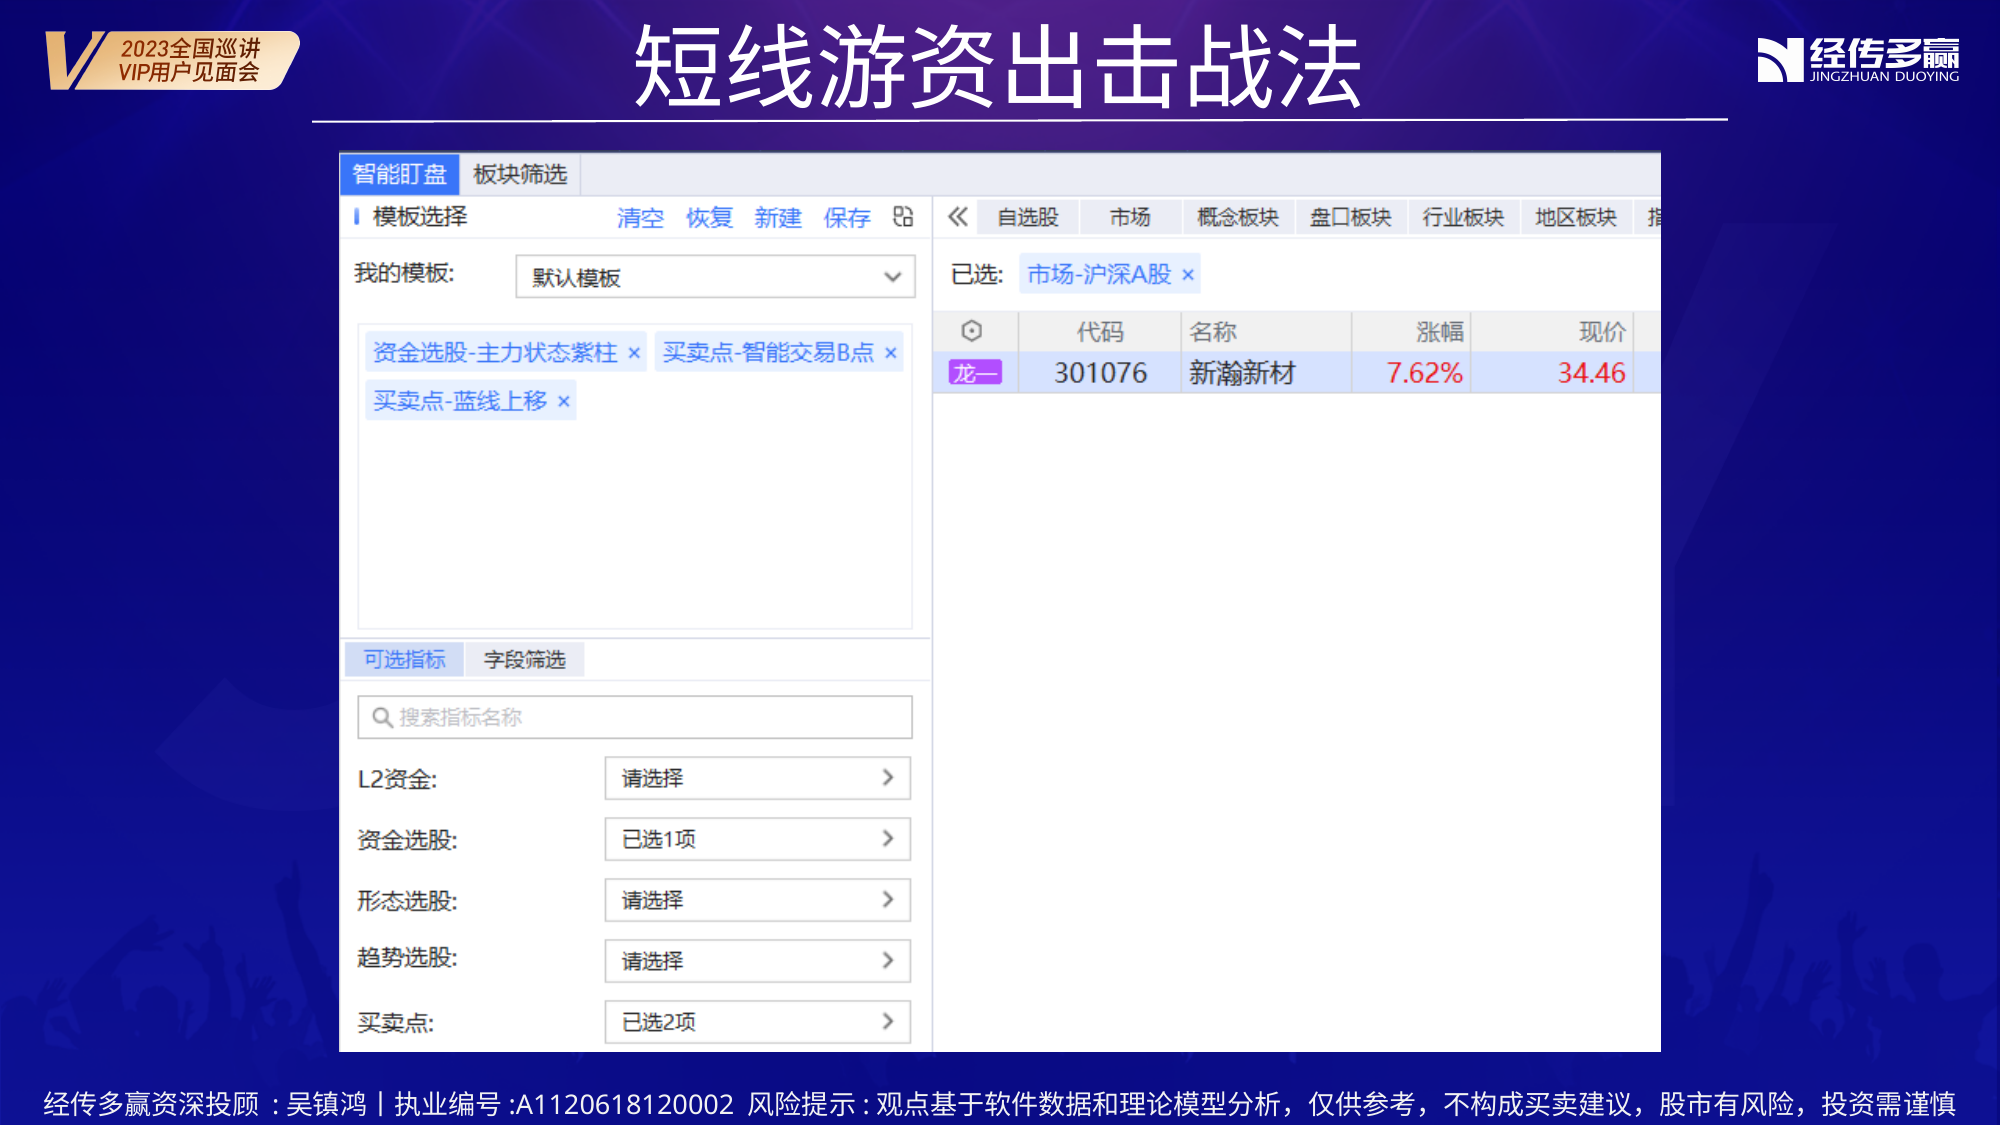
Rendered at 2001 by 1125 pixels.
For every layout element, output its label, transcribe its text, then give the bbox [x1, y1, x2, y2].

picture [0, 128, 2000, 1125]
text_box 短线游资出击战法 [0, 2, 2000, 128]
